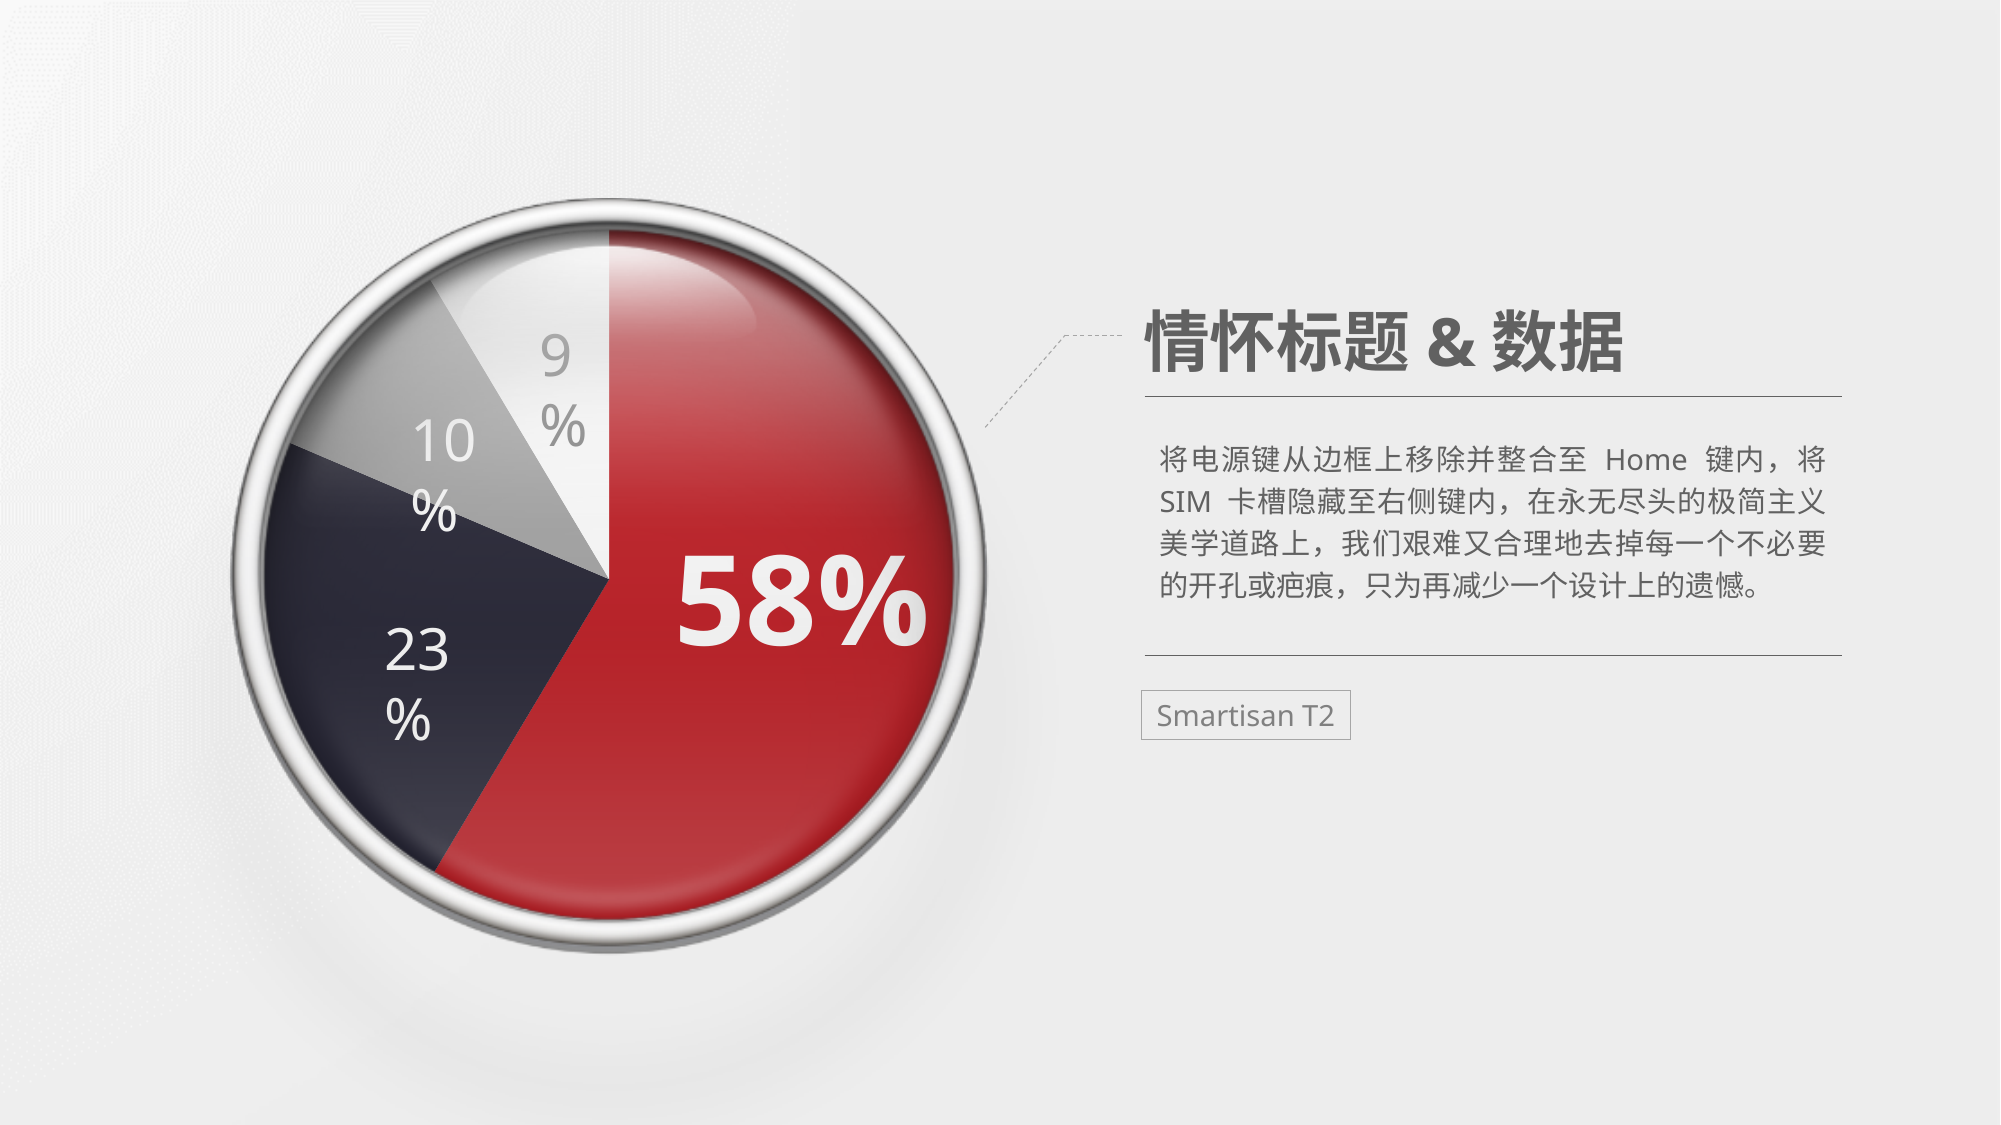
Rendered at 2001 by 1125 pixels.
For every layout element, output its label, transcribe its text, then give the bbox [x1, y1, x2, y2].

text_box Smartisan T2 [1141, 690, 1351, 740]
text_box 情怀标题&数据 [1128, 276, 1700, 388]
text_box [985, 334, 1066, 428]
picture [0, 0, 2000, 1125]
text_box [1144, 396, 1842, 656]
